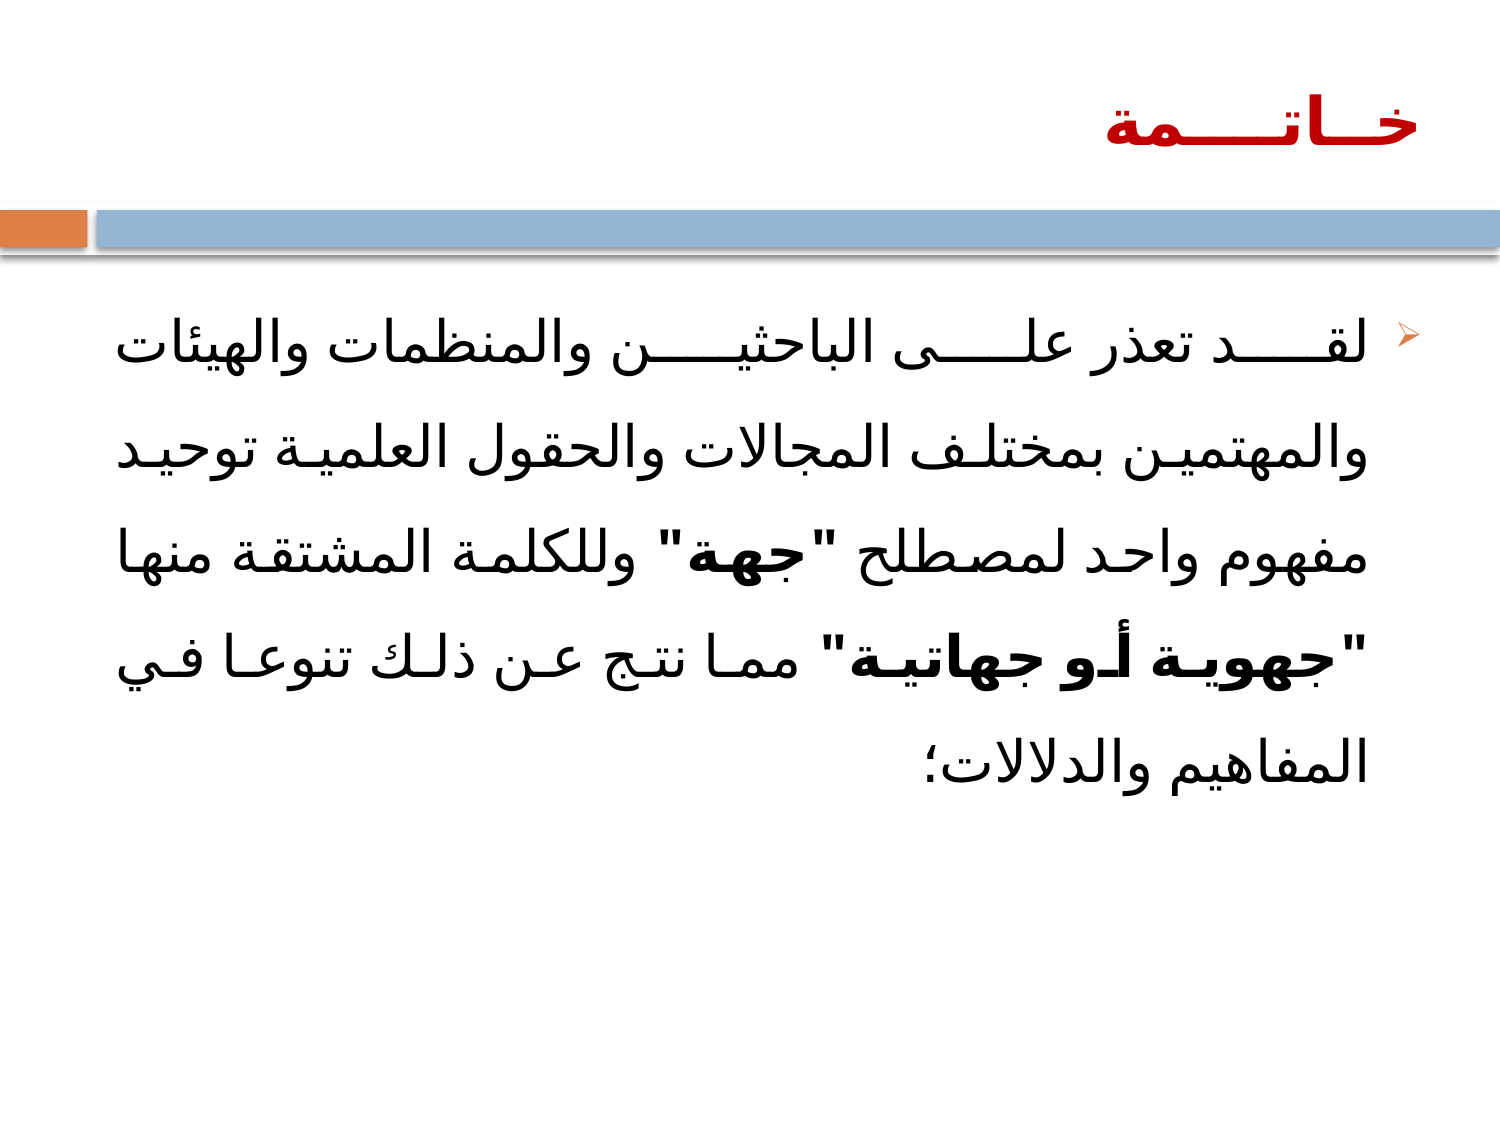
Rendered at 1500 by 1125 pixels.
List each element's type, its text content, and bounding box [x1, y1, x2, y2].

title خــاتــــمة [100, 37, 1438, 200]
list لقد تعذر على الباحثين والمنظمات والهيئات والمهتمين بمختلف المجالات والحقول العلمية توحيد مفهوم واحد لمصطلح "جهة" وللكلمة المشتقة منها "جهوية أو جهاتية" مما نتج عن ذلك تنوعا في المفاهيم والدلالات؛ [100, 262, 1438, 1000]
